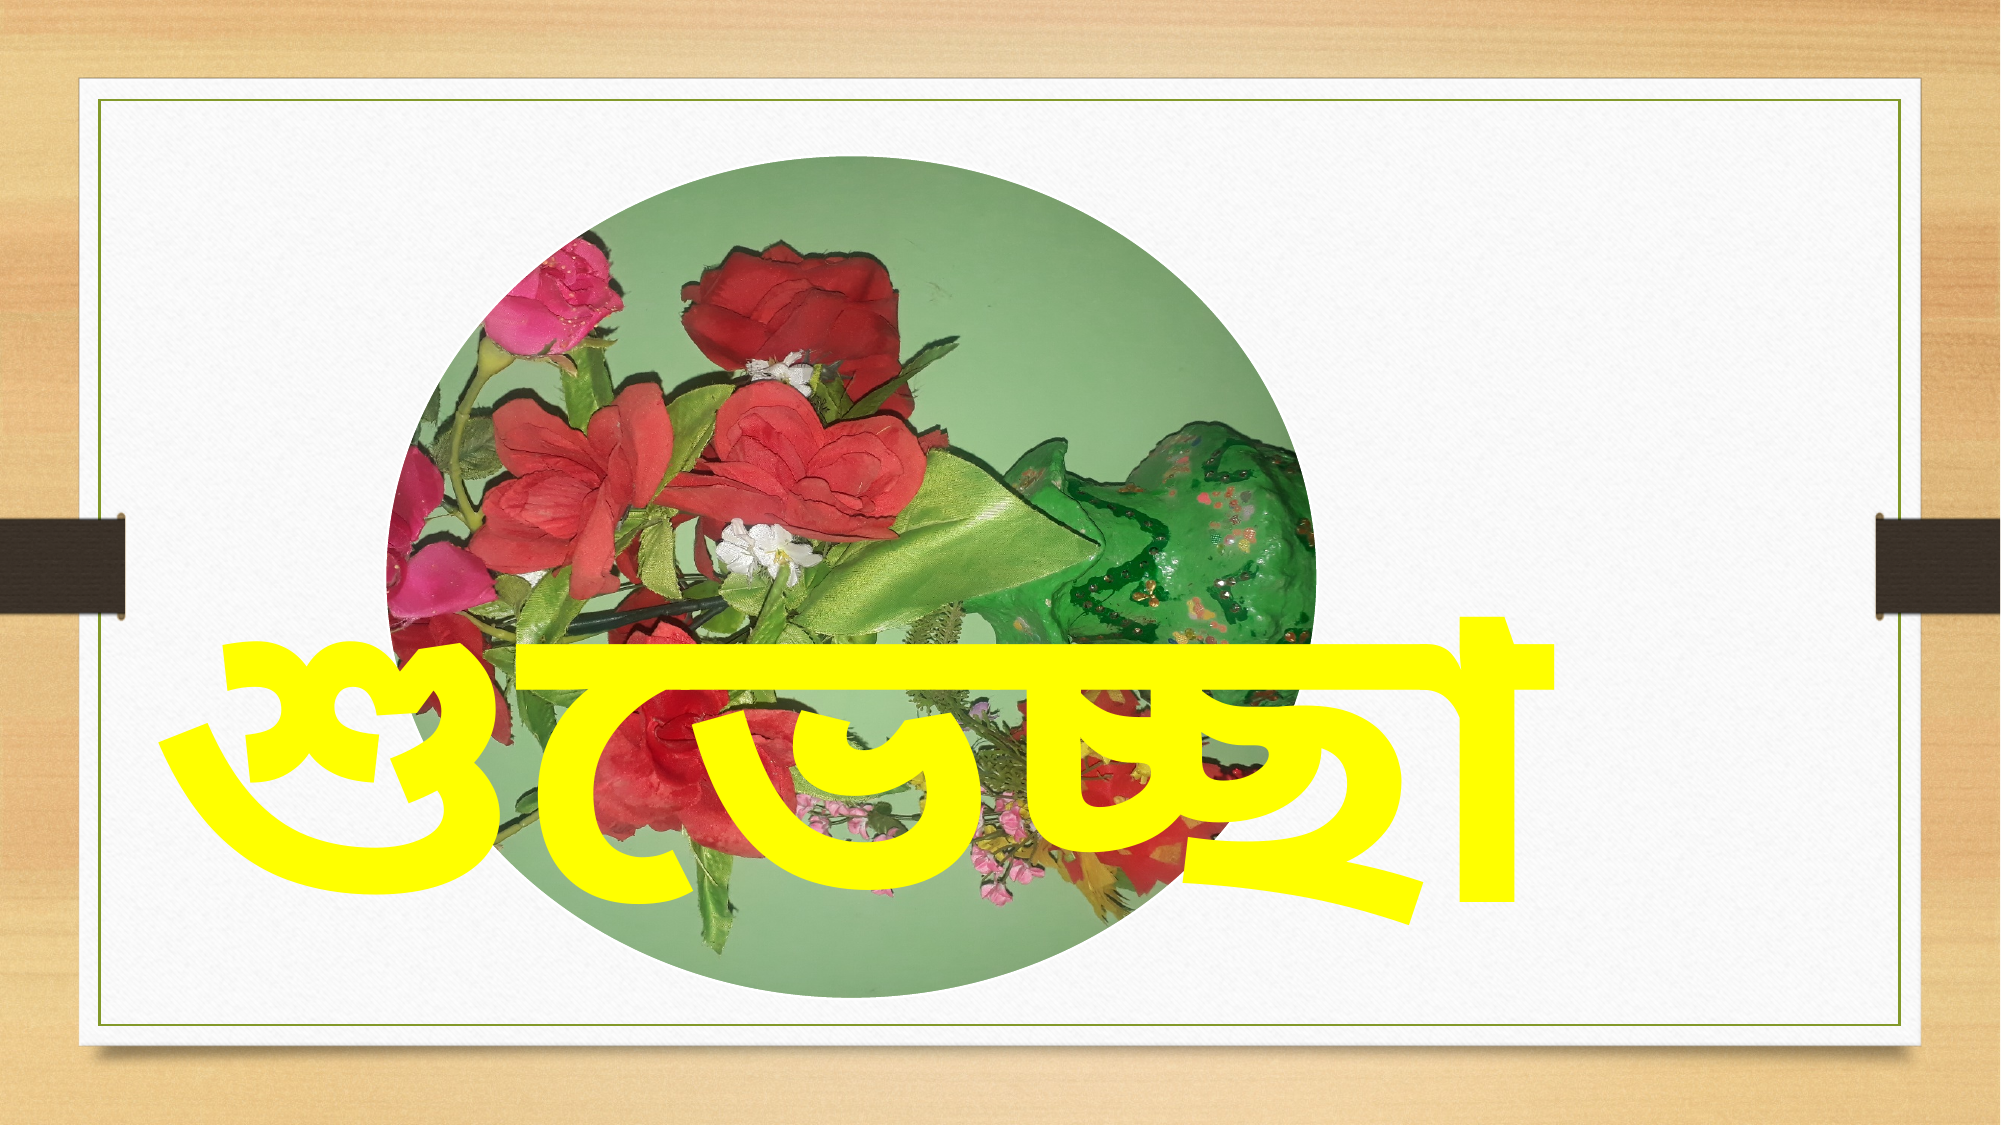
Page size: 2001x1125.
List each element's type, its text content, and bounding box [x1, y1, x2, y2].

text_box শুভেচ্ছা [95, 480, 307, 993]
picture [0, 0, 2001, 1125]
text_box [307, 156, 1628, 998]
